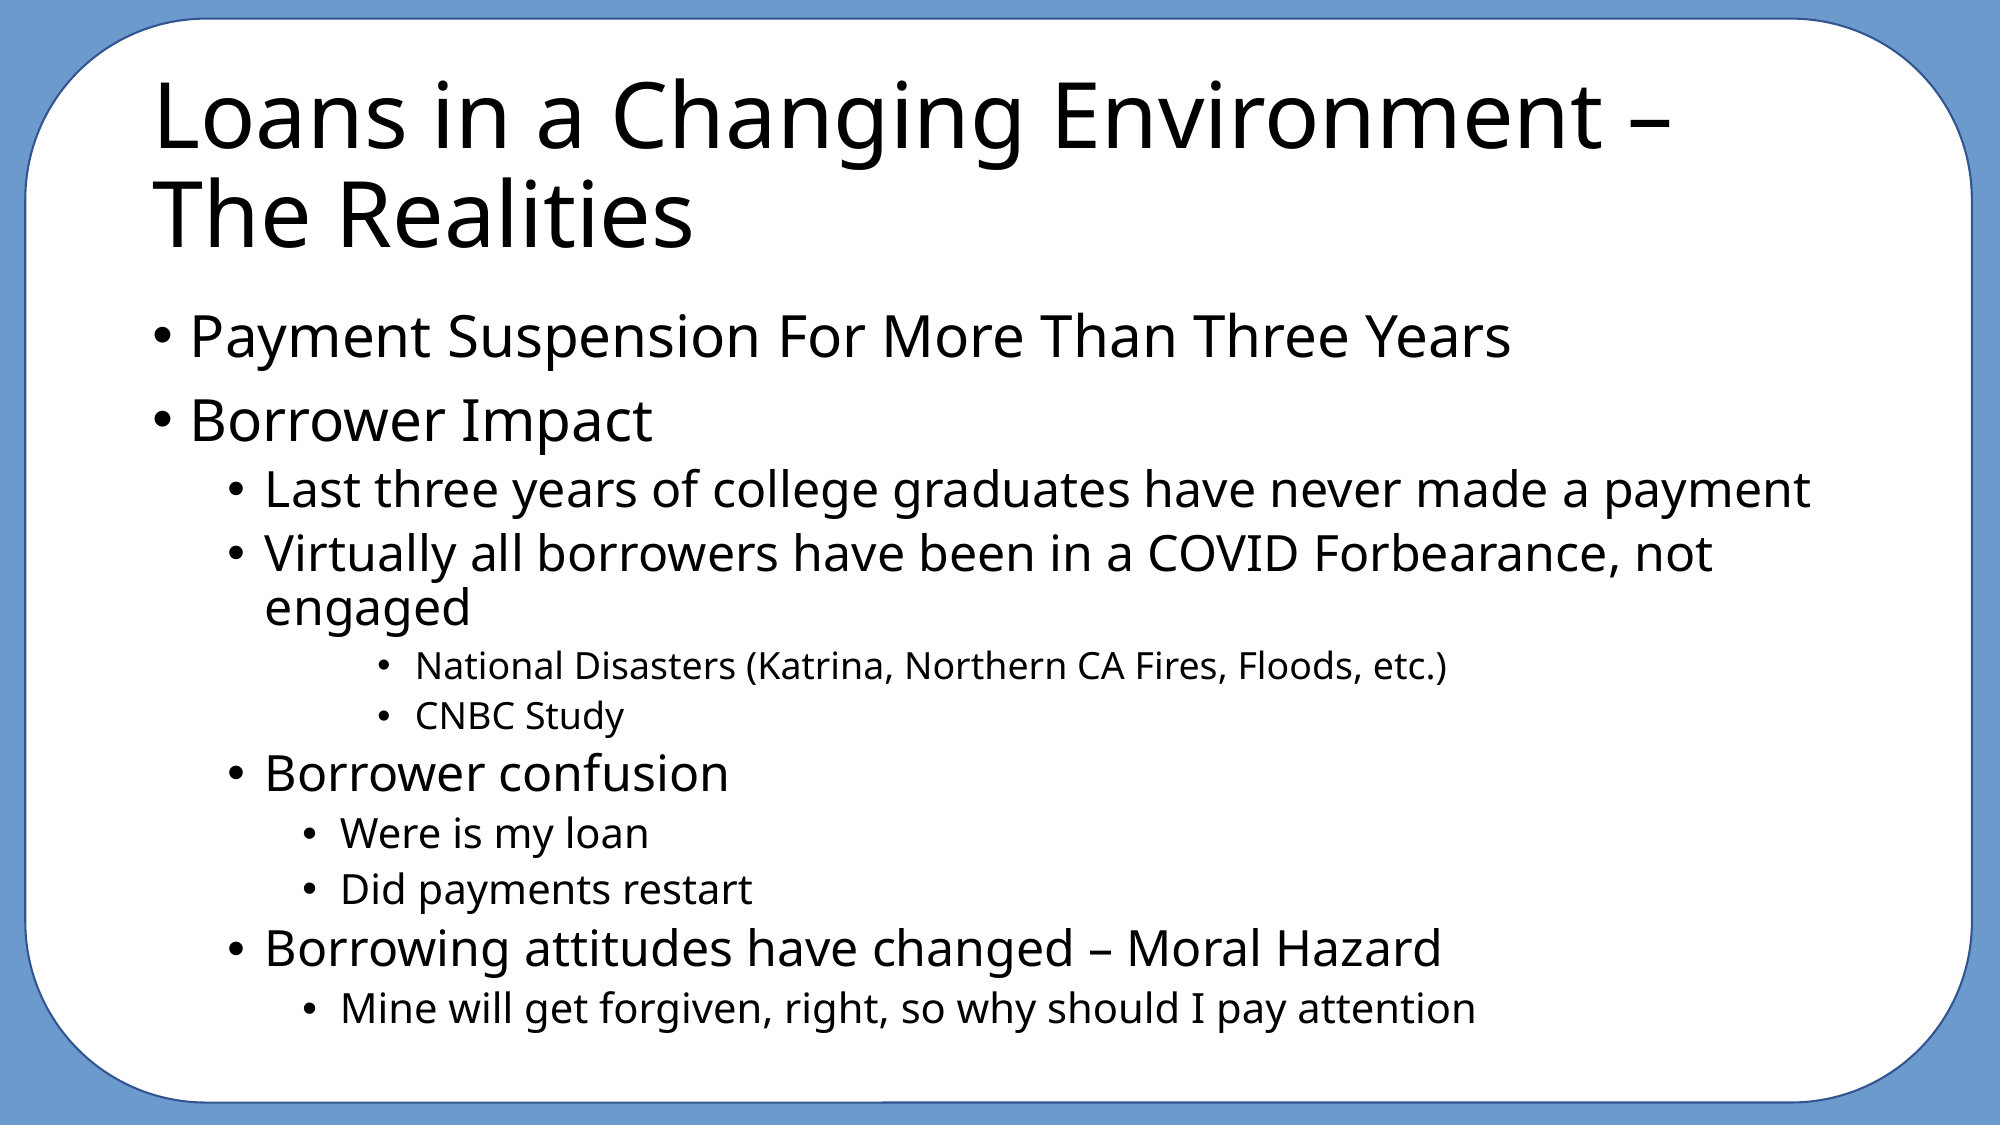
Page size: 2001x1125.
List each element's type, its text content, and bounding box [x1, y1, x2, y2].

title Loans in a Changing Environment – The Realities [137, 59, 1863, 278]
list Payment Suspension For More Than Three Years Borrower Impact Last three years of college graduates have never made a payment Virtually all borrowers have been in a COVID Forbearance, not engaged National Disasters (Katrina, Northern CA Fires, Floods, etc.) CNBC Study Borrower confusion Were is my loan Did payments restart Borrowing attitudes have changed – Moral Hazard Mine will get forgiven, right, so why should I pay attention [137, 299, 1863, 1014]
